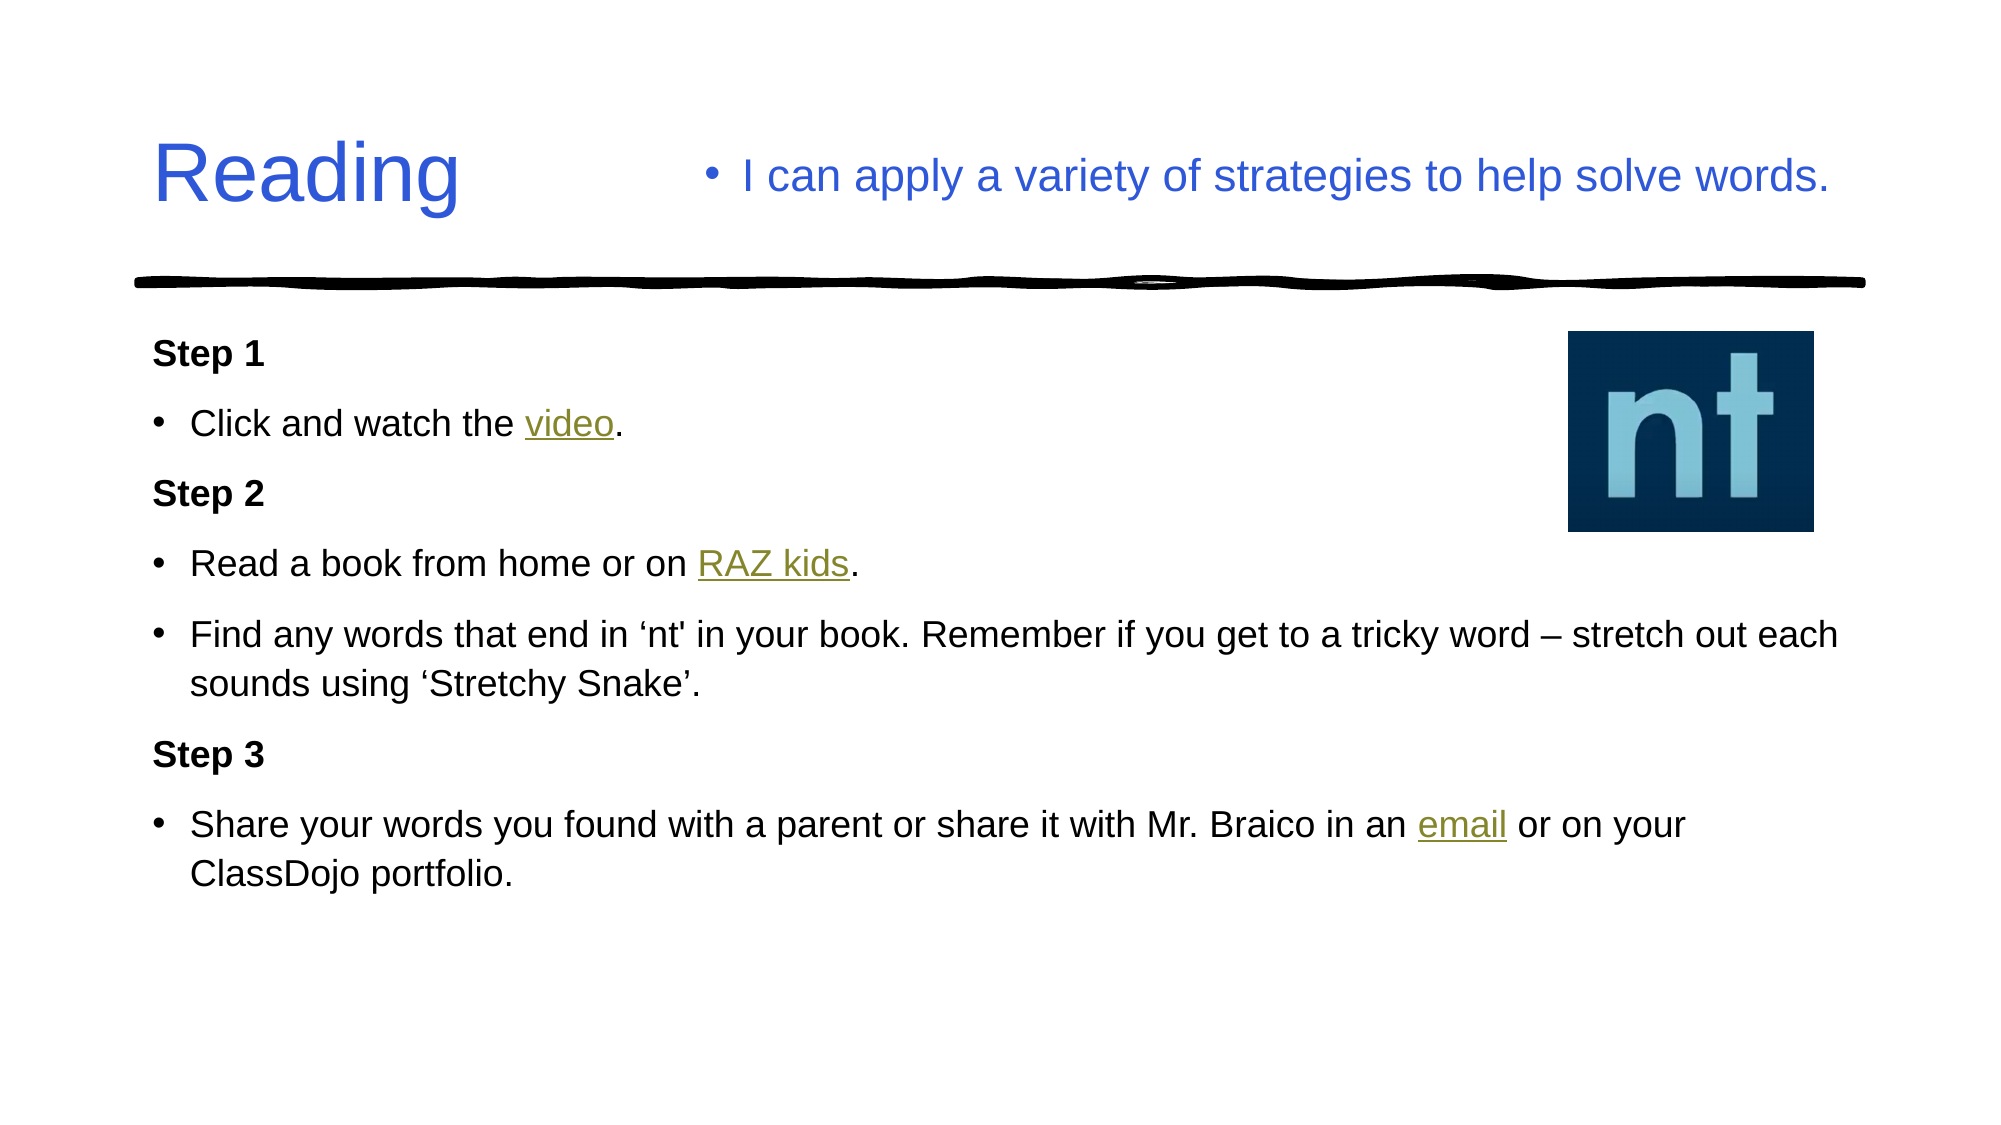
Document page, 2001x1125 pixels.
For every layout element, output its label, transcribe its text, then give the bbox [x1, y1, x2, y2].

picture [1568, 331, 1814, 533]
list I can apply a variety of strategies to help solve words. [689, 132, 1924, 259]
list Step 1 Click and watch the video. Step 2 Read a book from home or on RAZ kids. Find any words that end in ‘nt' in your book. Remember if you get to a tricky word – stretch out each sounds using ‘Stretchy Snake’. Step 3 Share your words you found with a parent or share it with Mr. Braico in an email or on your ClassDojo portfolio. [137, 316, 1863, 1014]
title Reading [137, 59, 1863, 278]
